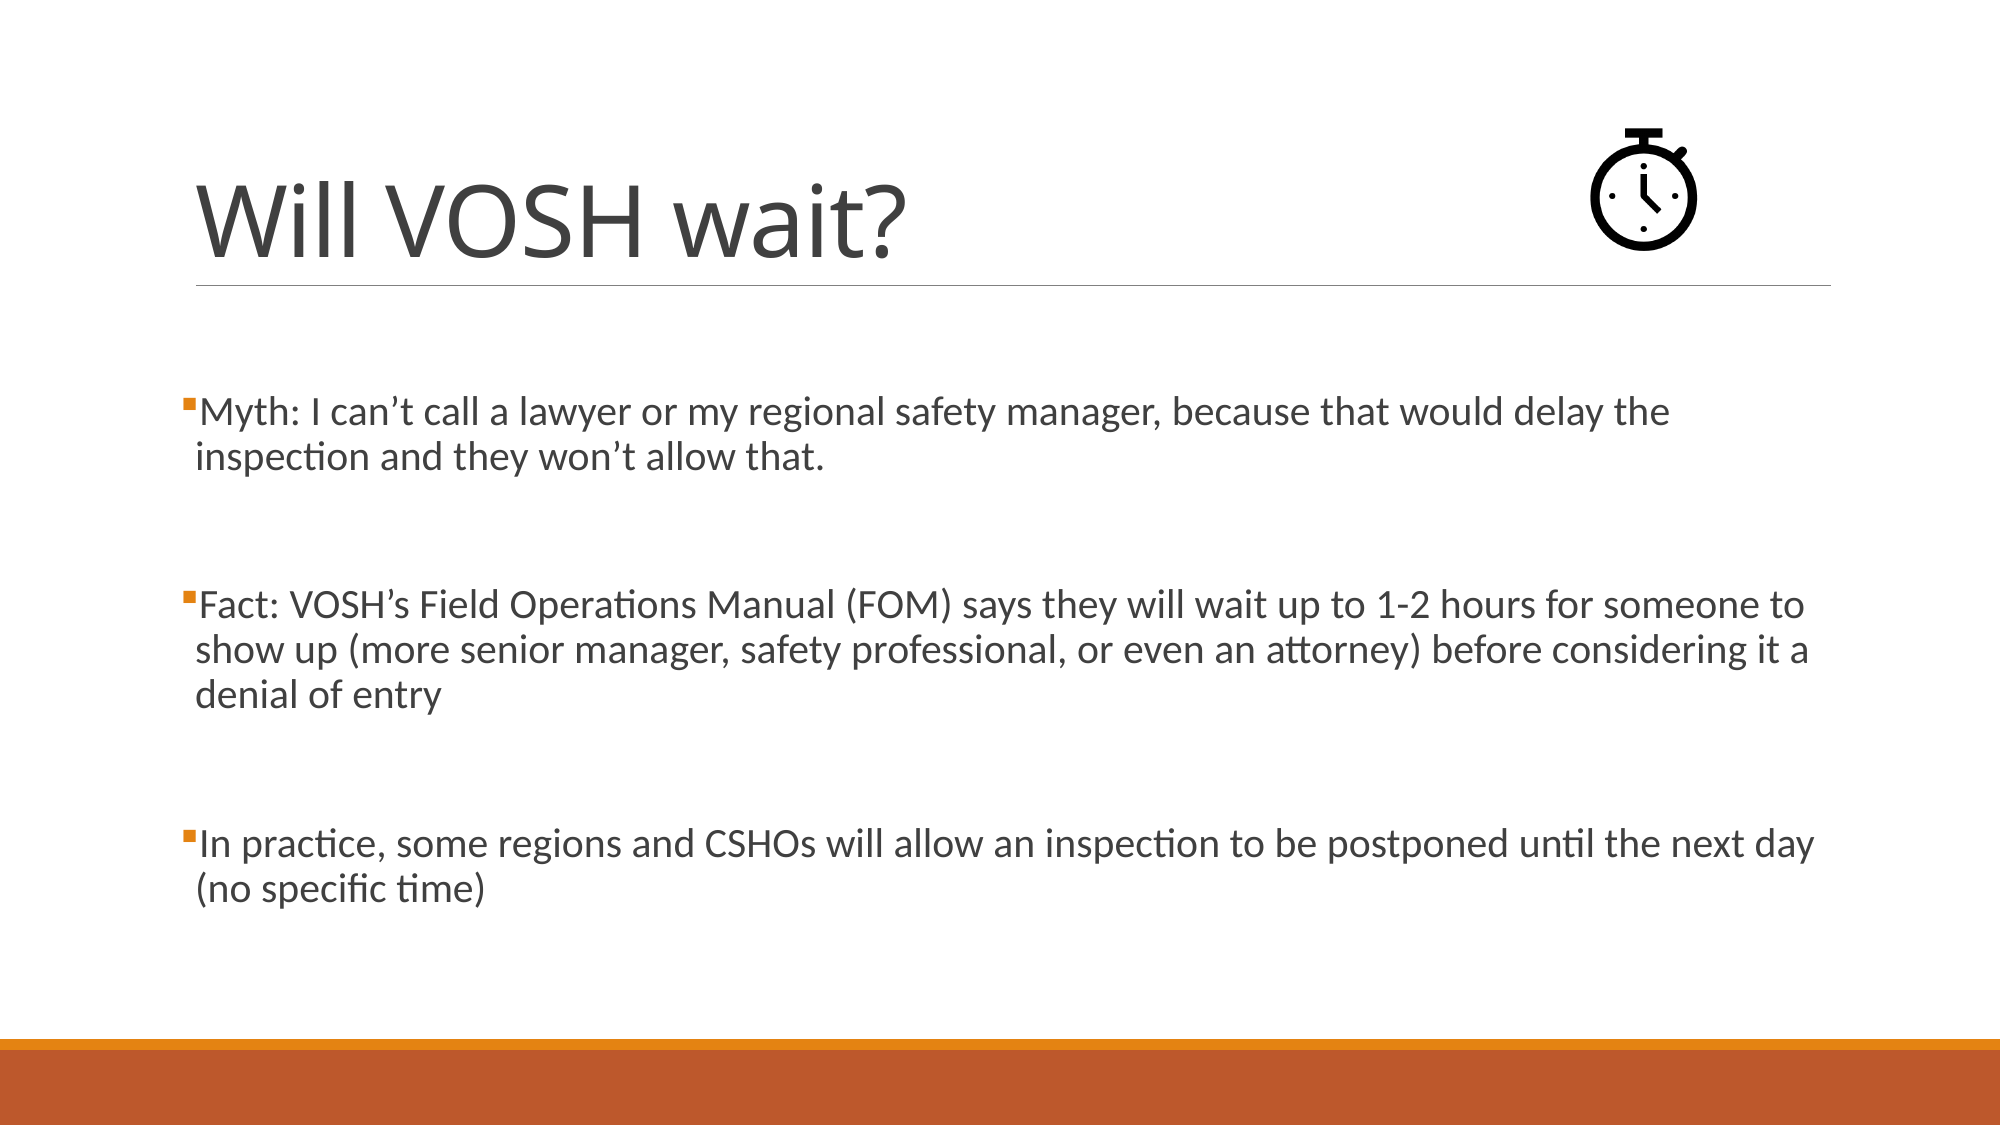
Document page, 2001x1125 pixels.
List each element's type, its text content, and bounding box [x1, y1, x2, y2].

title Will VOSH wait? [180, 47, 1830, 285]
picture [1567, 114, 1719, 266]
list Myth: I can’t call a lawyer or my regional safety manager, because that would delay the inspection and they won’t allow that. Fact: VOSH’s Field Operations Manual (FOM) says they will wait up to 1-2 hours for someone to show up (more senior manager, safety professional, or even an attorney) before considering it a denial of entry In practice, some regions and CSHOs will allow an inspection to be postponed until the next day (no specific time) [180, 302, 1830, 963]
